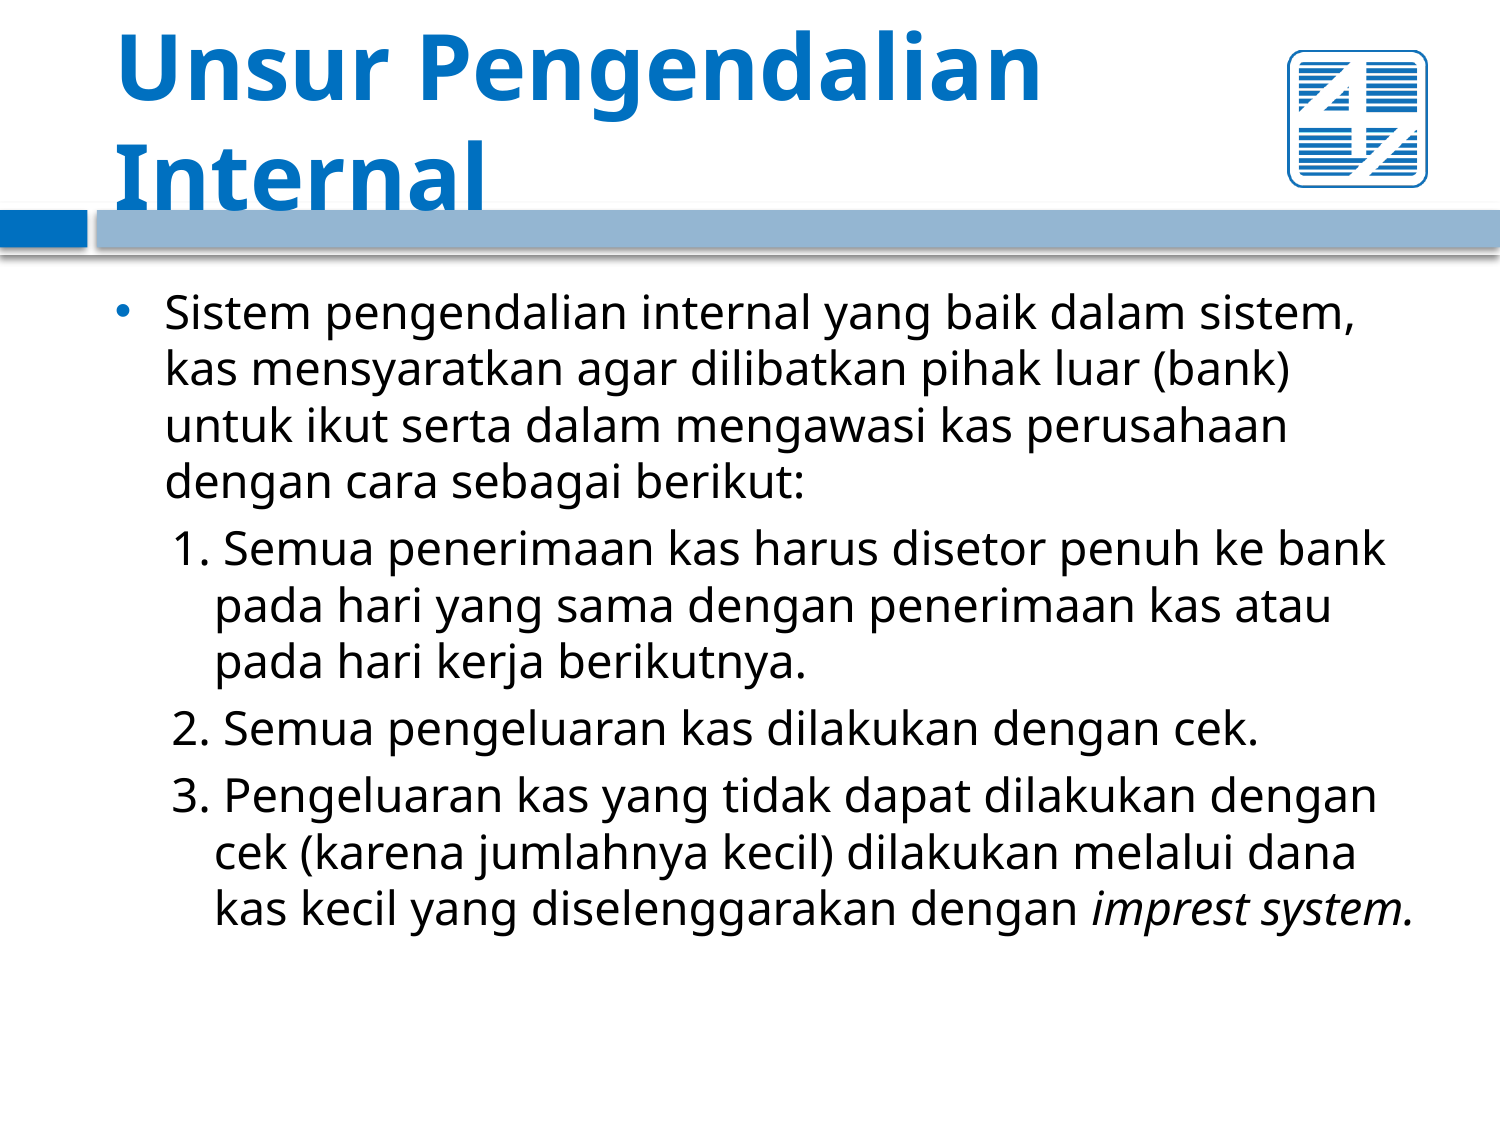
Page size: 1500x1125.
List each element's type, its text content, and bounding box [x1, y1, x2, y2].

title Unsur Pengendalian Internal [99, 37, 1438, 200]
list Sistem pengendalian internal yang baik dalam sistem, kas mensyaratkan agar dilibatkan pihak luar (bank) untuk ikut serta dalam mengawasi kas perusahaan dengan cara sebagai berikut: 1. Semua penerimaan kas harus disetor penuh ke bank pada hari yang sama dengan penerimaan kas atau pada hari kerja berikutnya. 2. Semua pengeluaran kas dilakukan dengan cek. 3. Pengeluaran kas yang tidak dapat dilakukan dengan cek (karena jumlahnya kecil) dilakukan melalui dana kas kecil yang diselenggarakan dengan imprest system. [99, 275, 1438, 988]
